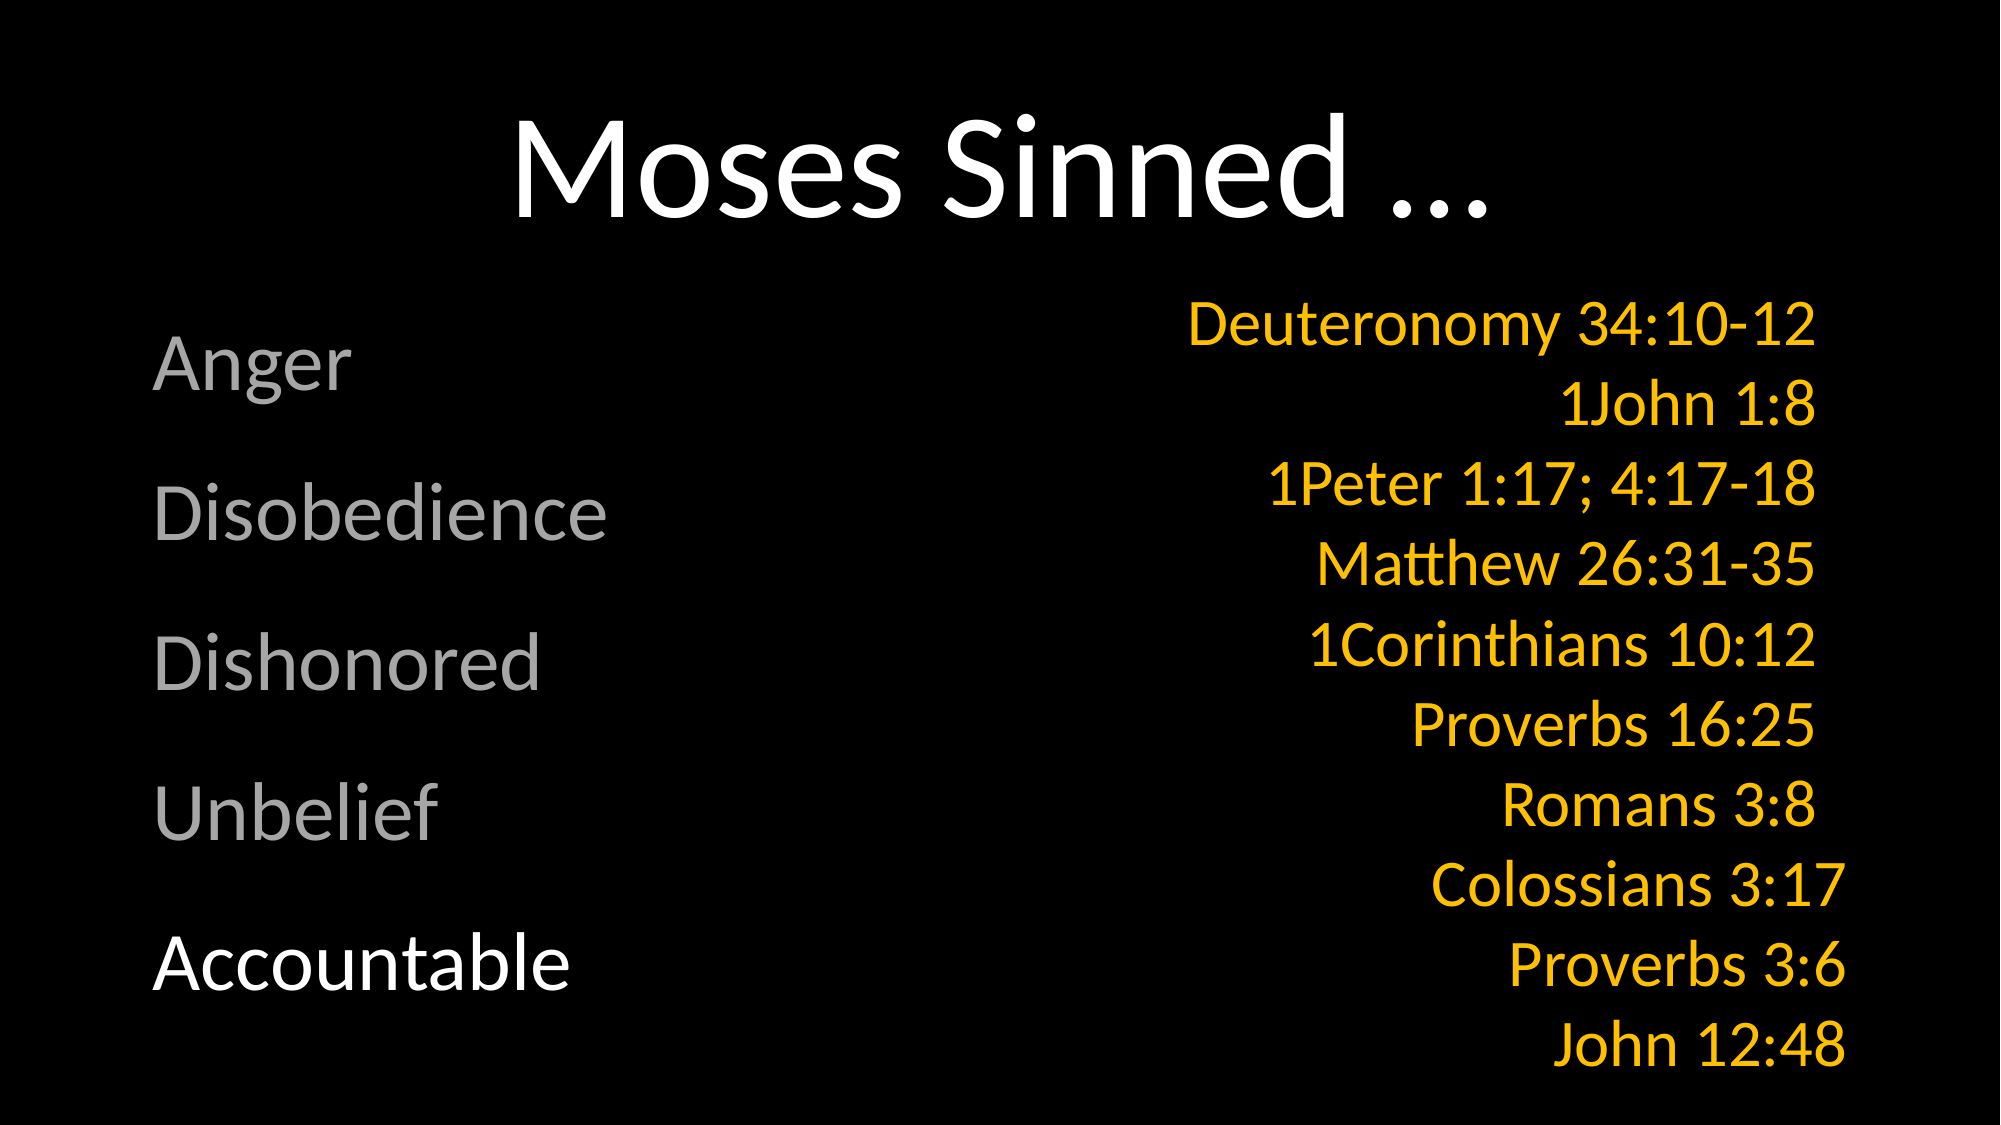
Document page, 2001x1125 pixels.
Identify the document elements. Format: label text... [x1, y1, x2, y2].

list Deuteronomy 34:10-12 1John 1:8 1Peter 1:17; 4:17-18 Matthew 26:31-35 1Corinthians 10:12 Proverbs 16:25 Romans 3:8 Colossians 3:17 Proverbs 3:6 John 12:48 [661, 247, 1863, 1088]
list Anger Disobedience Dishonored Unbelief Accountable [137, 299, 661, 1066]
title Moses Sinned … [137, 59, 1863, 278]
